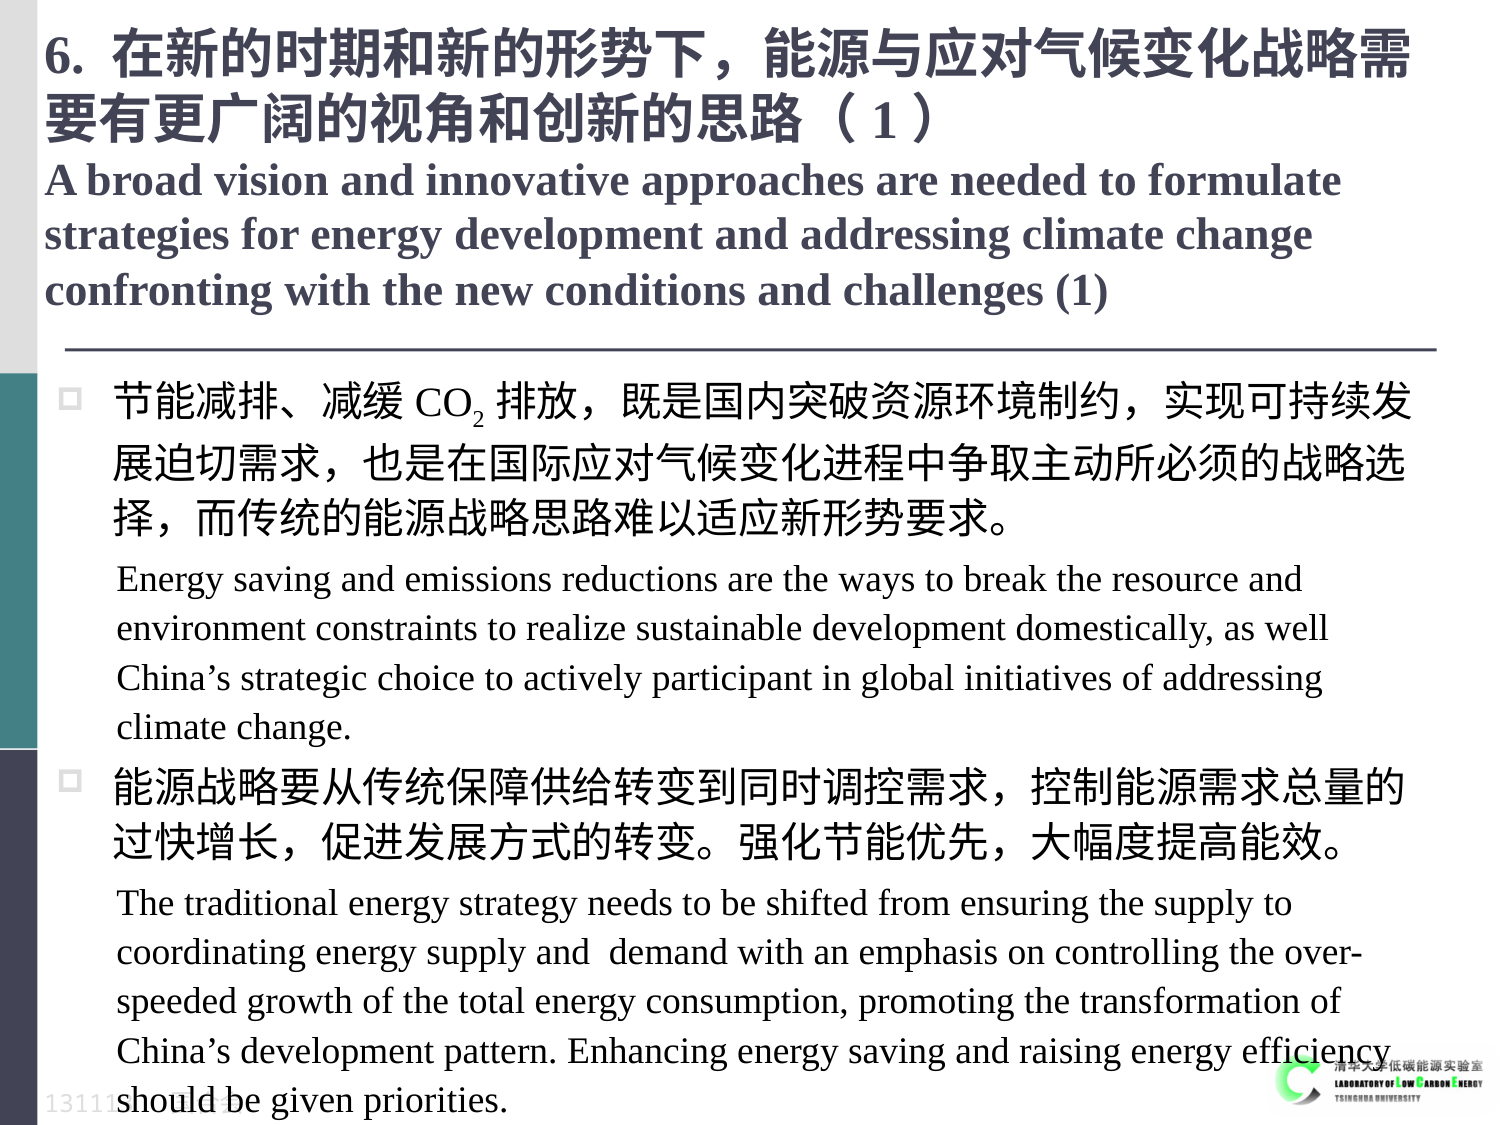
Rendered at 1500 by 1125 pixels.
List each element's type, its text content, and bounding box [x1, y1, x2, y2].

picture [1295, 1072, 1471, 1087]
list 节能减排、减缓CO2排放，既是国内突破资源环境制约，实现可持续发展迫切需求，也是在国际应对气候变化进程中争取主动所必须的战略选择，而传统的能源战略思路难以适应新形势要求。 Energy saving and emissions reductions are the ways to break the resource and environment constraints to realize sustainable development domestically, as well China’s strategic choice to actively participant in global initiatives of addressing climate change. 能源战略要从传统保障供给转变到同时调控需求，控制能源需求总量的过快增长，促进发展方式的转变。强化节能优先，大幅度提高能效。 The traditional energy strategy needs to be shifted from ensuring the supply to coordinating energy supply and demand with an emphasis on controlling the over-speeded growth of the total energy consumption, promoting the transformation of China’s development pattern. Enhancing energy saving and raising energy efficiency should be given priorities. [41, 361, 1449, 987]
title 6. 在新的时期和新的形势下，能源与应对气候变化战略需要有更广阔的视角和创新的思路（1） A broad vision and innovative approaches are needed to formulate strategies for energy development and addressing climate change confronting with the new conditions and challenges (1) [29, 54, 1483, 279]
